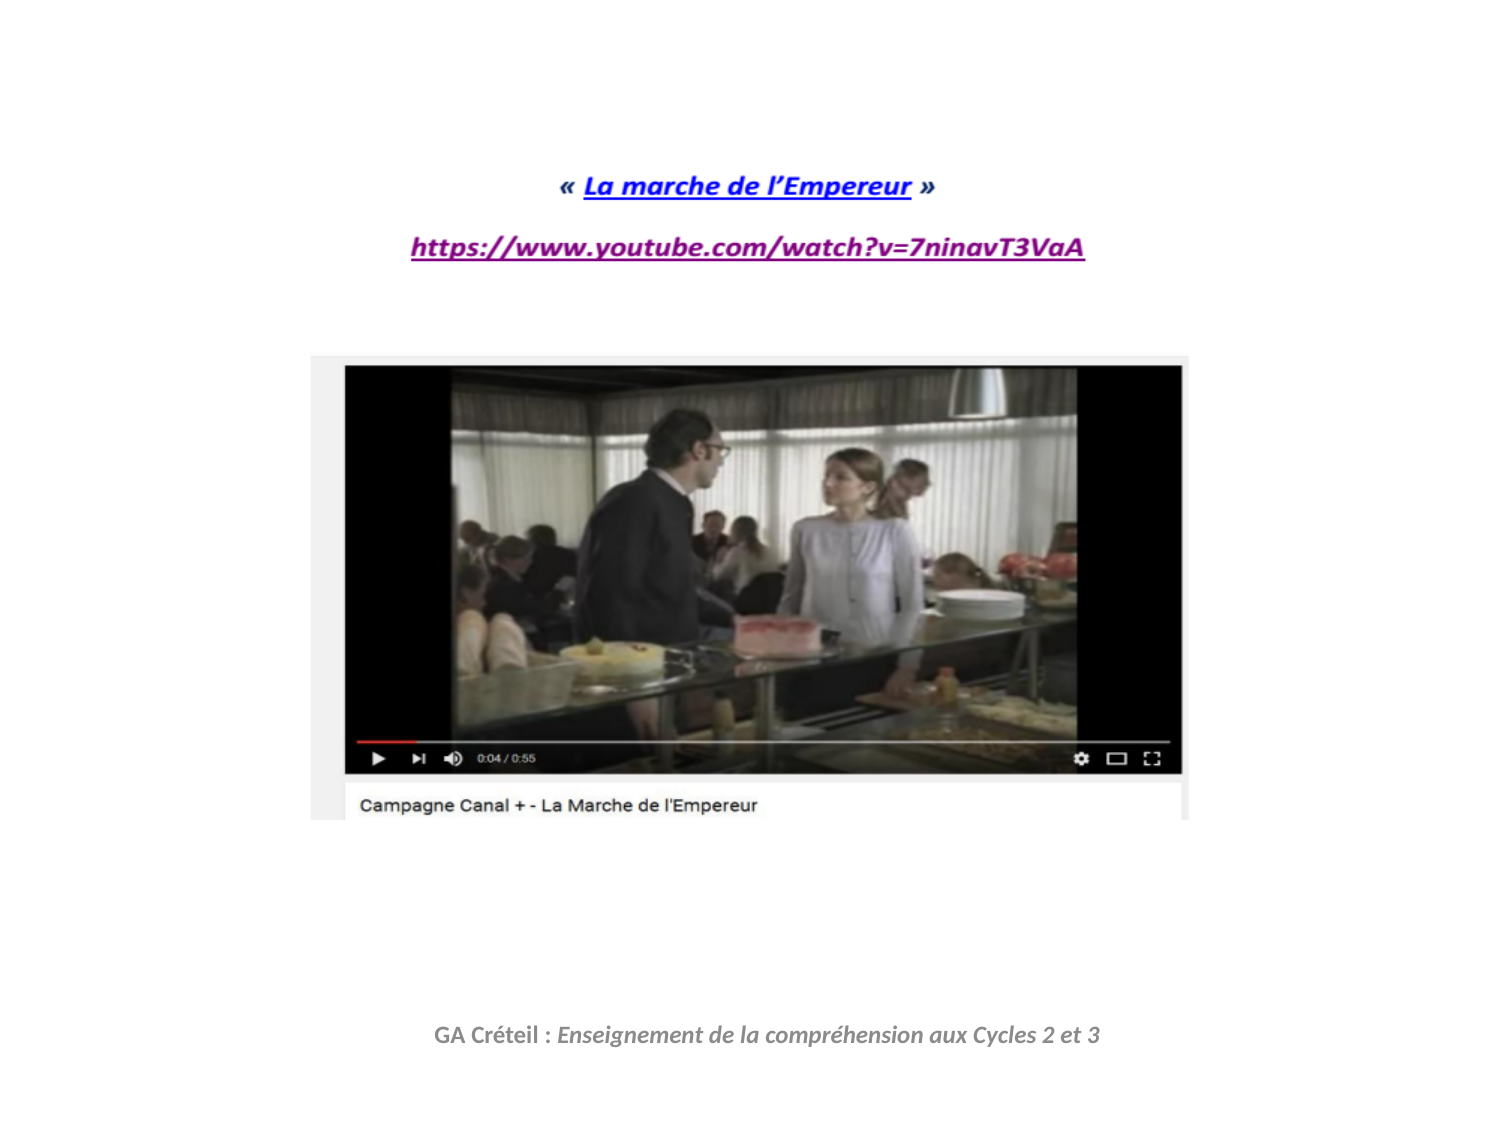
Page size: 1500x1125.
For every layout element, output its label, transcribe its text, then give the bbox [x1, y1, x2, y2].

footer GA Créteil : Enseignement de la compréhension aux Cycles 2 et 3 [324, 999, 1211, 1068]
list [229, 148, 1259, 858]
